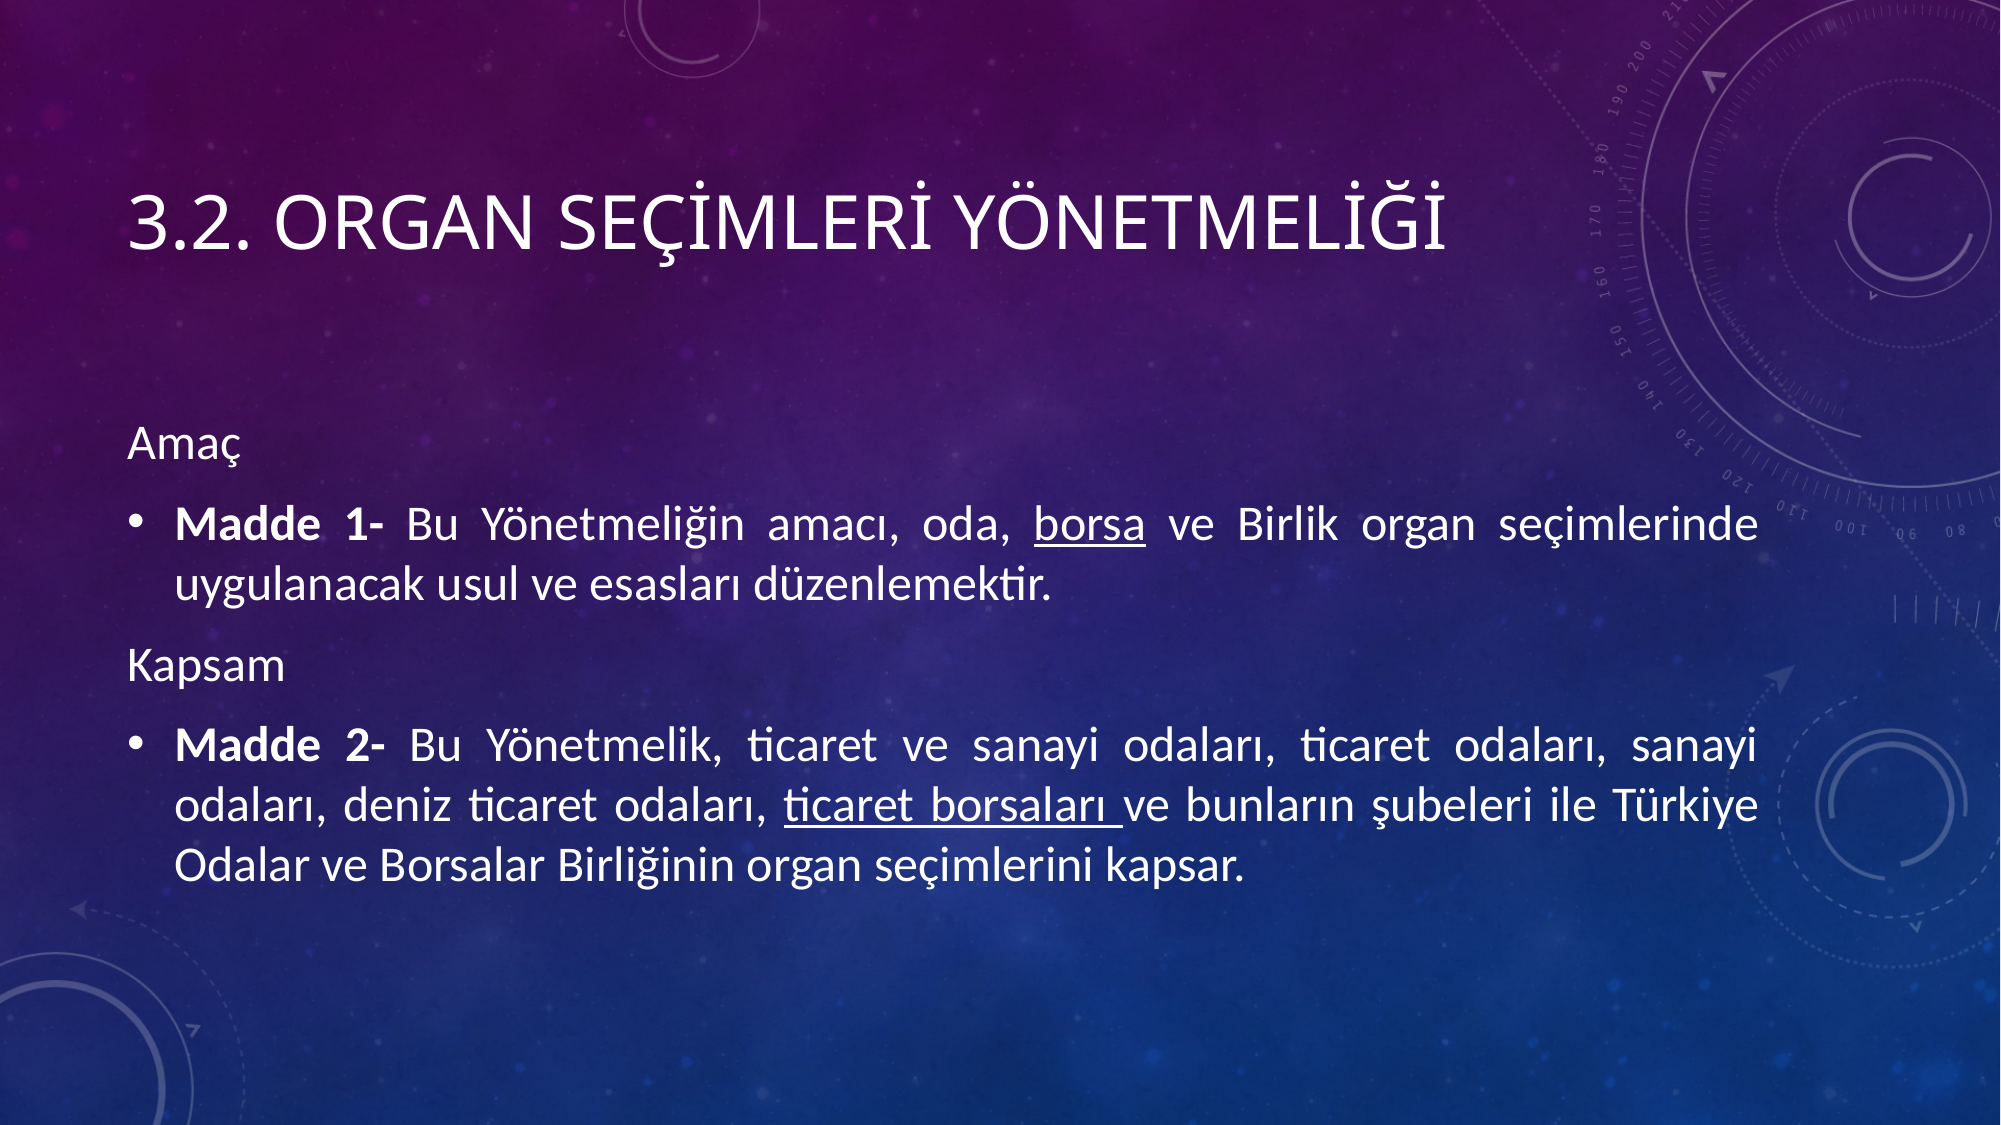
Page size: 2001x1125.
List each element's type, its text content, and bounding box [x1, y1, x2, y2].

title 3.2. Organ seçimleri yönetmeliği [112, 99, 1775, 339]
list Amaç Madde 1- Bu Yönetmeliğin amacı, oda, borsa ve Birlik organ se­çimlerinde uygulanacak usul ve esasları düzenlemektir. Kapsam Madde 2- Bu Yönetmelik, ticaret ve sanayi odaları, ticaret odaları, sanayi odaları, deniz ticaret odaları, ticaret borsaları ve bunların şubeleri ile Türkiye Odalar ve Borsalar Birliğinin organ seçimlerini kapsar. [112, 351, 1775, 950]
picture [0, 0, 2001, 1125]
